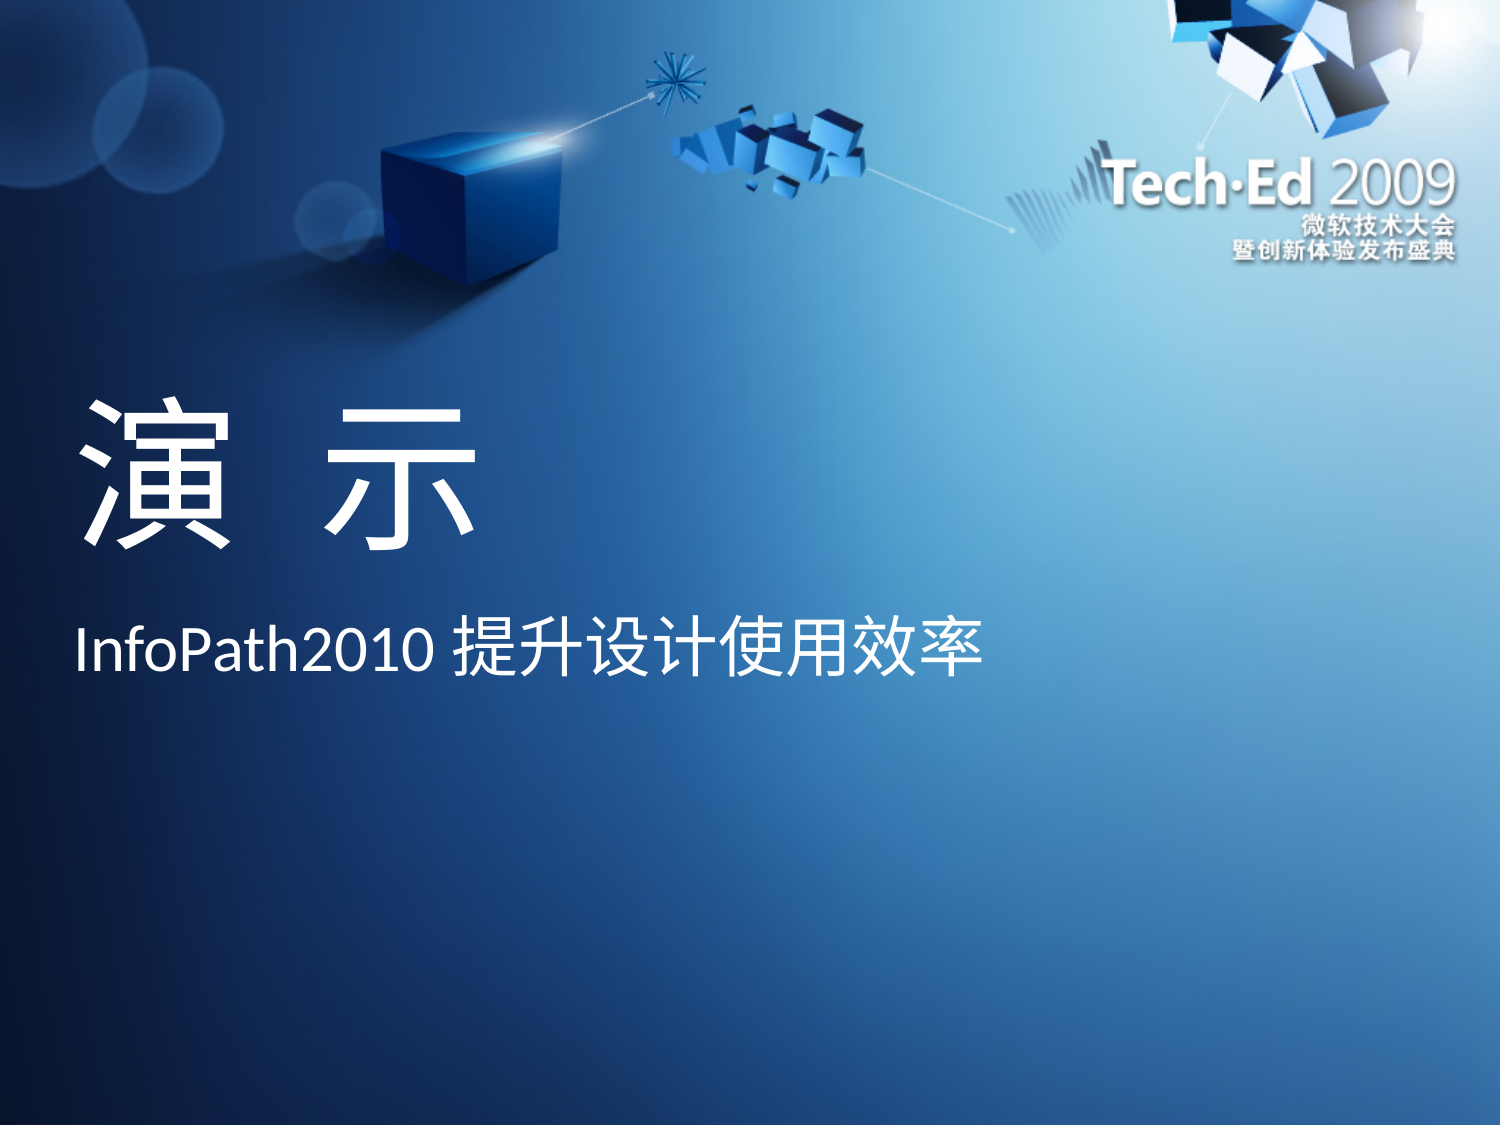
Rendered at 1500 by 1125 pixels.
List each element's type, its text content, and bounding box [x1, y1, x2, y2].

title 演 示 [58, 363, 1409, 551]
picture [0, 0, 1500, 1125]
list InfoPath2010提升设计使用效率 [58, 597, 1407, 704]
